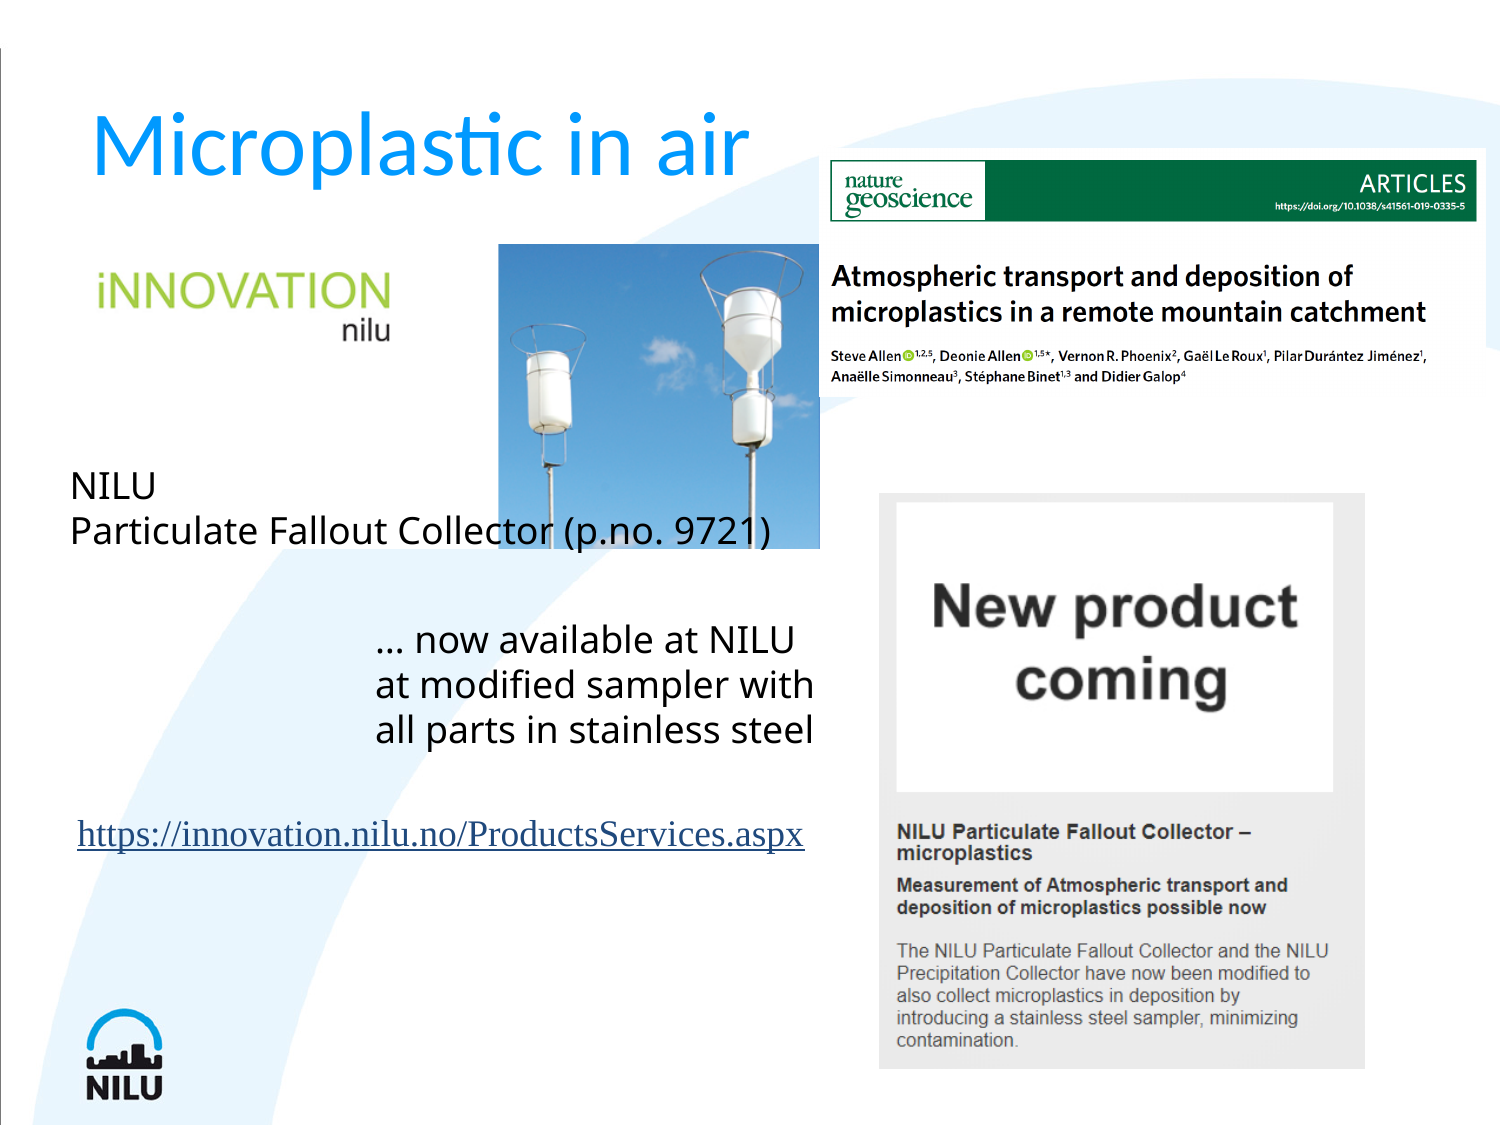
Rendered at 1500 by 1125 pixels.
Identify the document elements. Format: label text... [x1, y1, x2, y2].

text_box NILU Particulate Fallout Collector (p.no. 9721) [54, 454, 805, 560]
text_box https://innovation.nilu.no/ProductsServices.aspx [62, 801, 830, 862]
title Microplastic in air [74, 44, 1426, 233]
text_box … now available at NILU at modified sampler with all parts in stainless steel [360, 608, 833, 759]
picture [0, 0, 1500, 1125]
